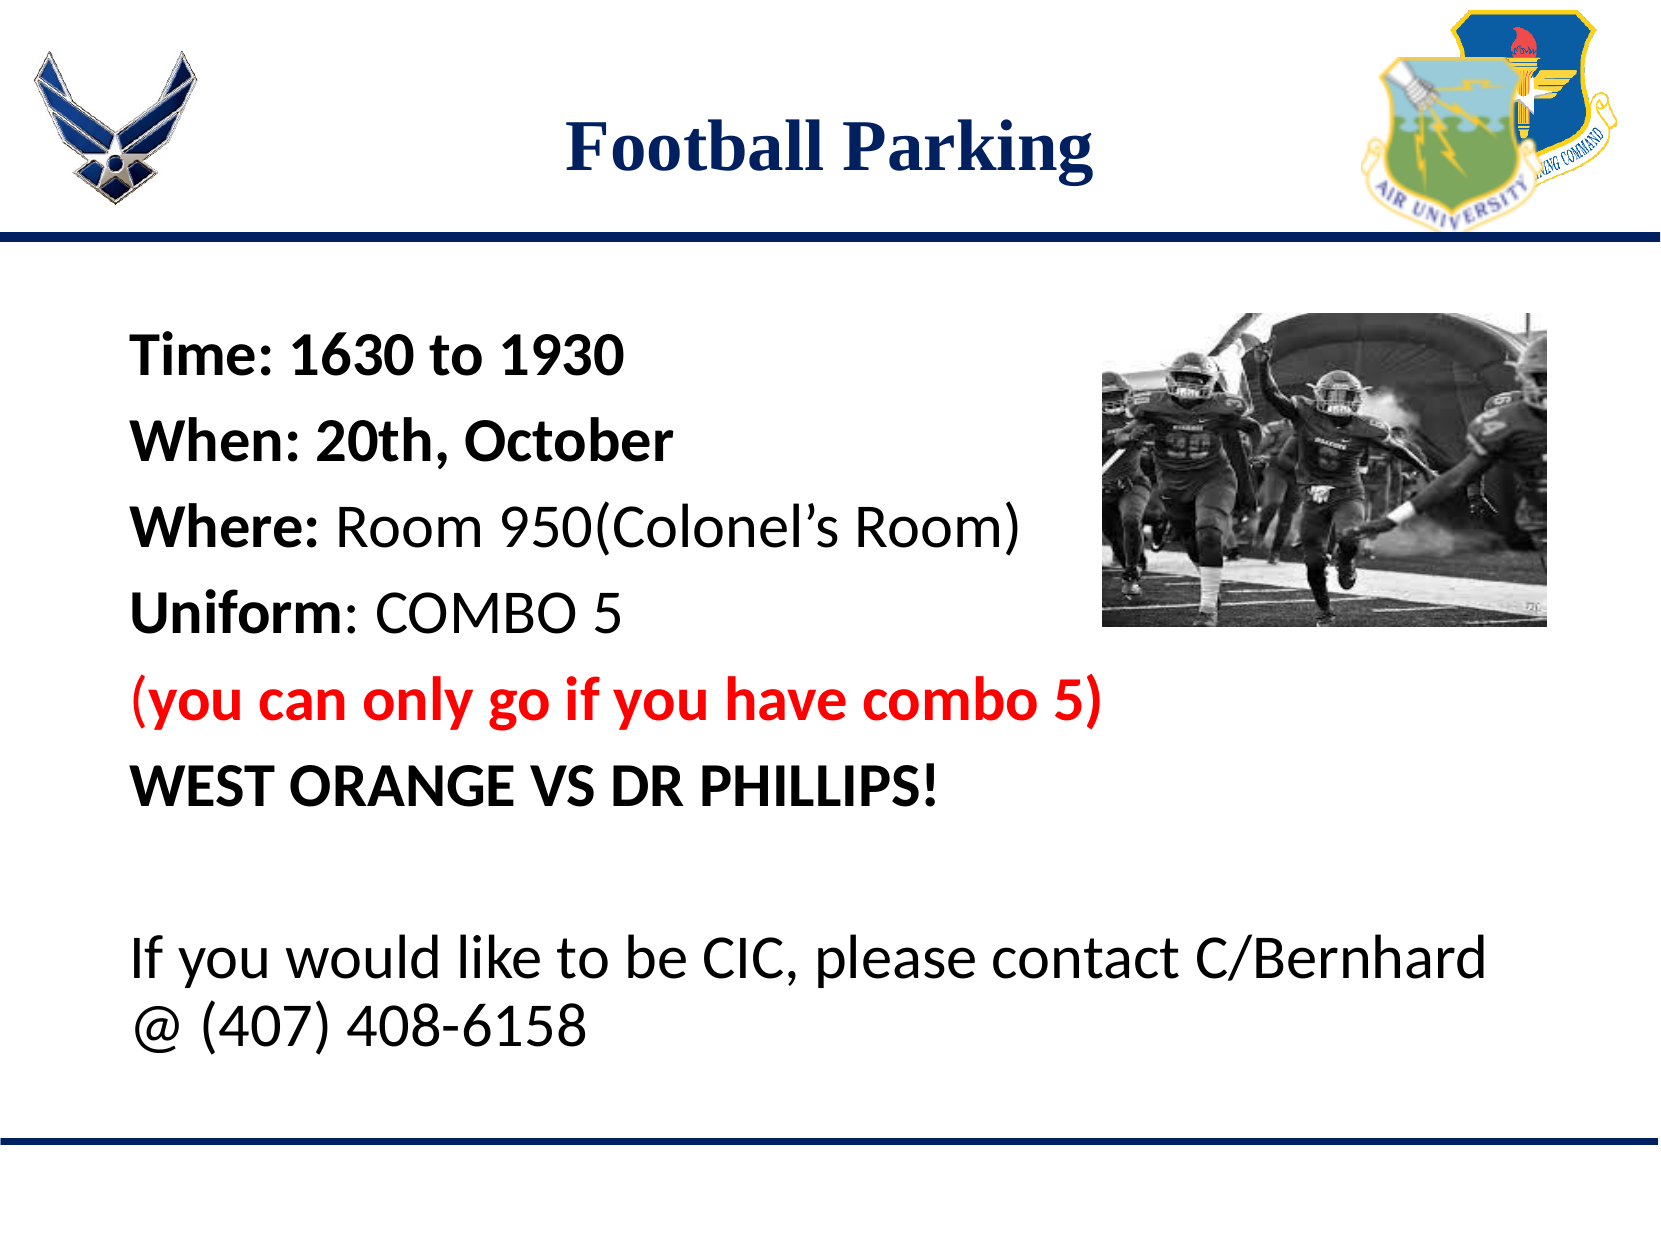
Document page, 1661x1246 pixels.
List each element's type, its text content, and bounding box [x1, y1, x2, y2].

title Football Parking [114, 61, 1547, 232]
list Time: 1630 to 1930 When: 20th, October Where: Room 950(Colonel’s Room) Uniform: COMBO 5 (you can only go if you have combo 5) WEST ORANGE VS DR PHILLIPS! If you would like to be CIC, please contact C/Bernhard @ (407) 408-6158 [114, 313, 1547, 1104]
picture [0, 1138, 1661, 1145]
picture [1361, 10, 1617, 195]
picture [29, 49, 200, 207]
picture [1102, 313, 1547, 627]
